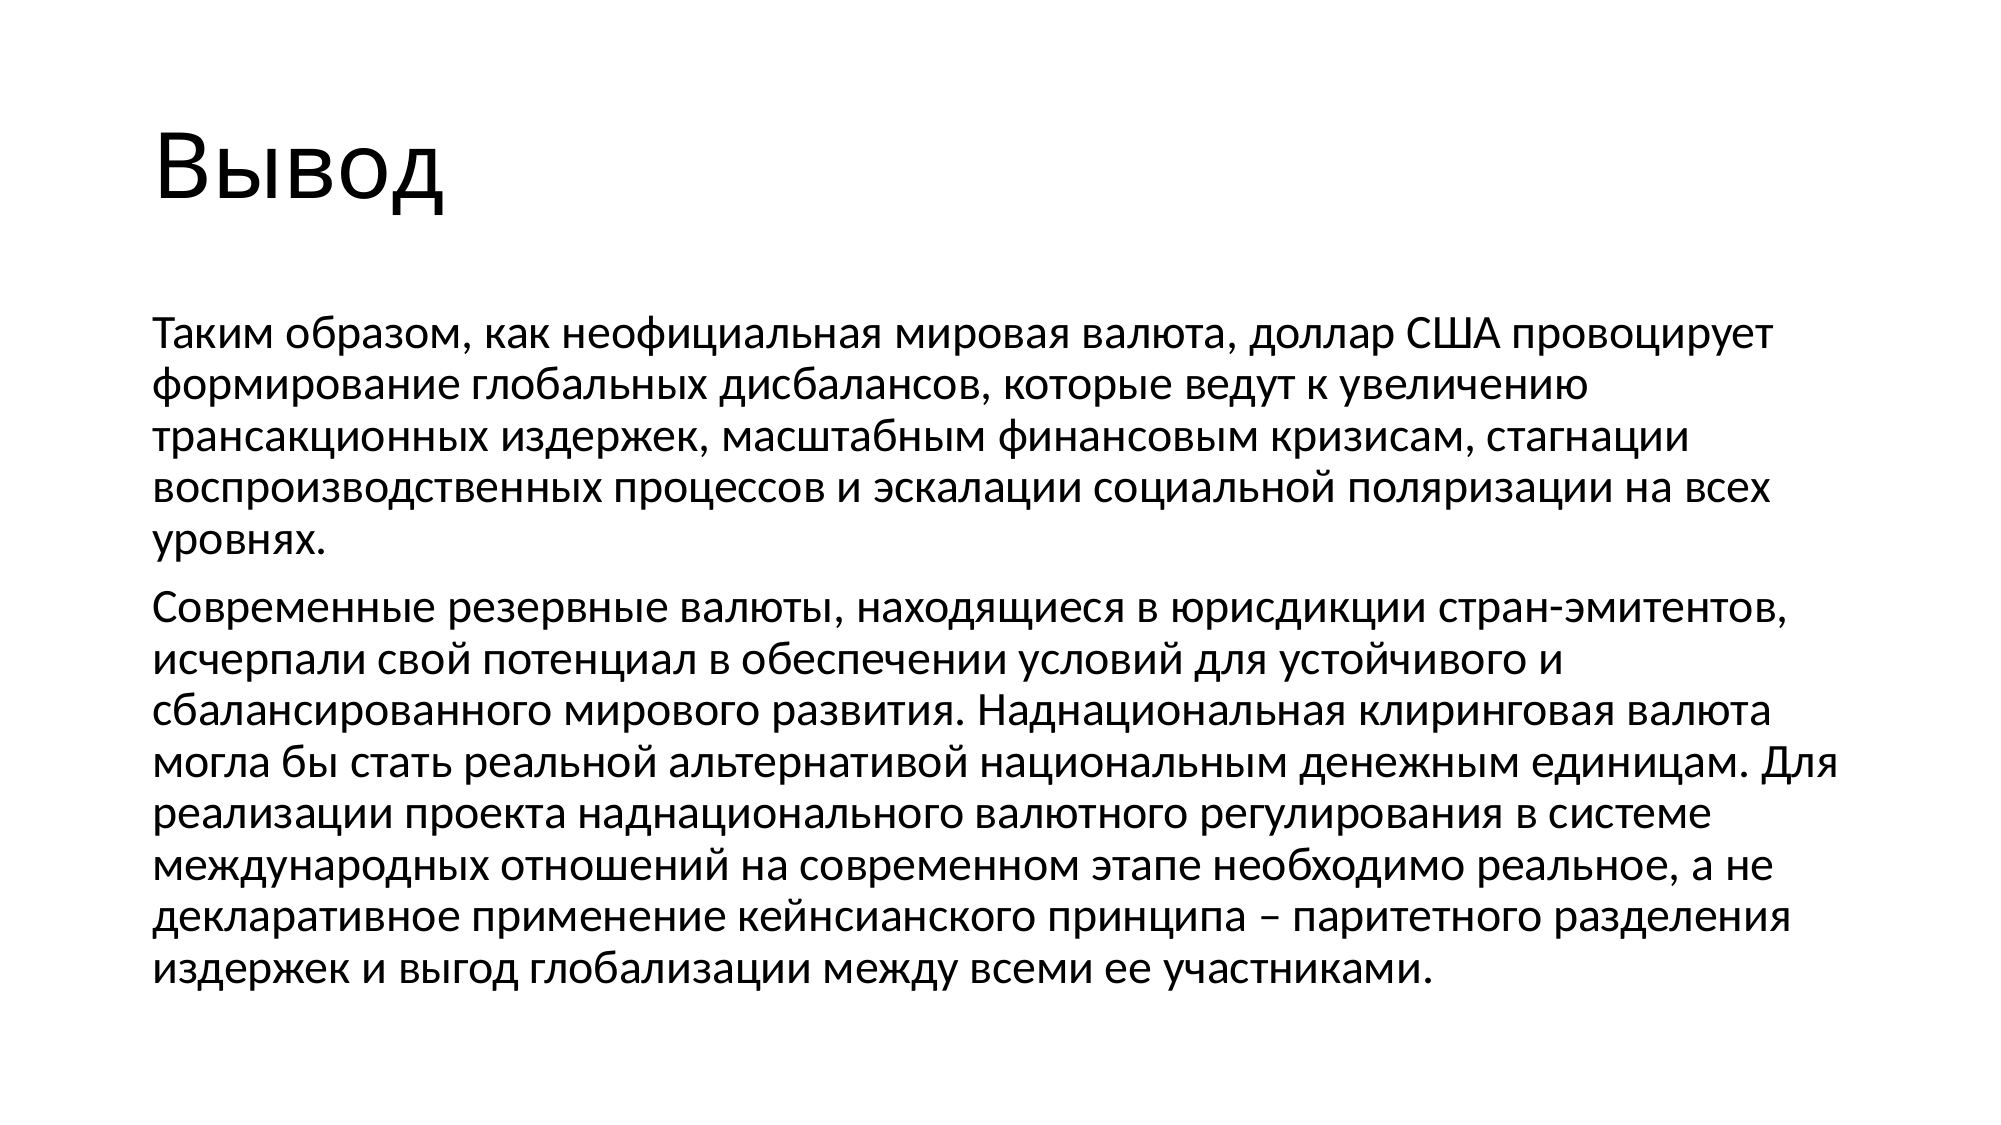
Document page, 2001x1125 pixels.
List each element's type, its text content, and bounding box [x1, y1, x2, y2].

title Вывод [137, 59, 1863, 278]
list Таким образом, как неофициальная мировая валюта, доллар США провоцирует формирование глобальных дисбалансов, которые ведут к увеличению трансакционных издержек, масштабным финансовым кризисам, стагнации воспроизводственных процессов и эскалации социальной поляризации на всех уровнях. Современные резервные валюты, находящиеся в юрисдикции стран-эмитентов, исчерпали свой потенциал в обеспечении условий для устойчивого и сбалансированного мирового развития. Наднациональная клиринговая валюта могла бы стать реальной альтернативой национальным денежным единицам. Для реализации проекта наднационального валютного регулирования в системе международных отношений на современном этапе необходимо реальное, а не декларативное применение кейнсианского принципа – паритетного разделения издержек и выгод глобализации между всеми ее участниками. [137, 299, 1863, 1014]
